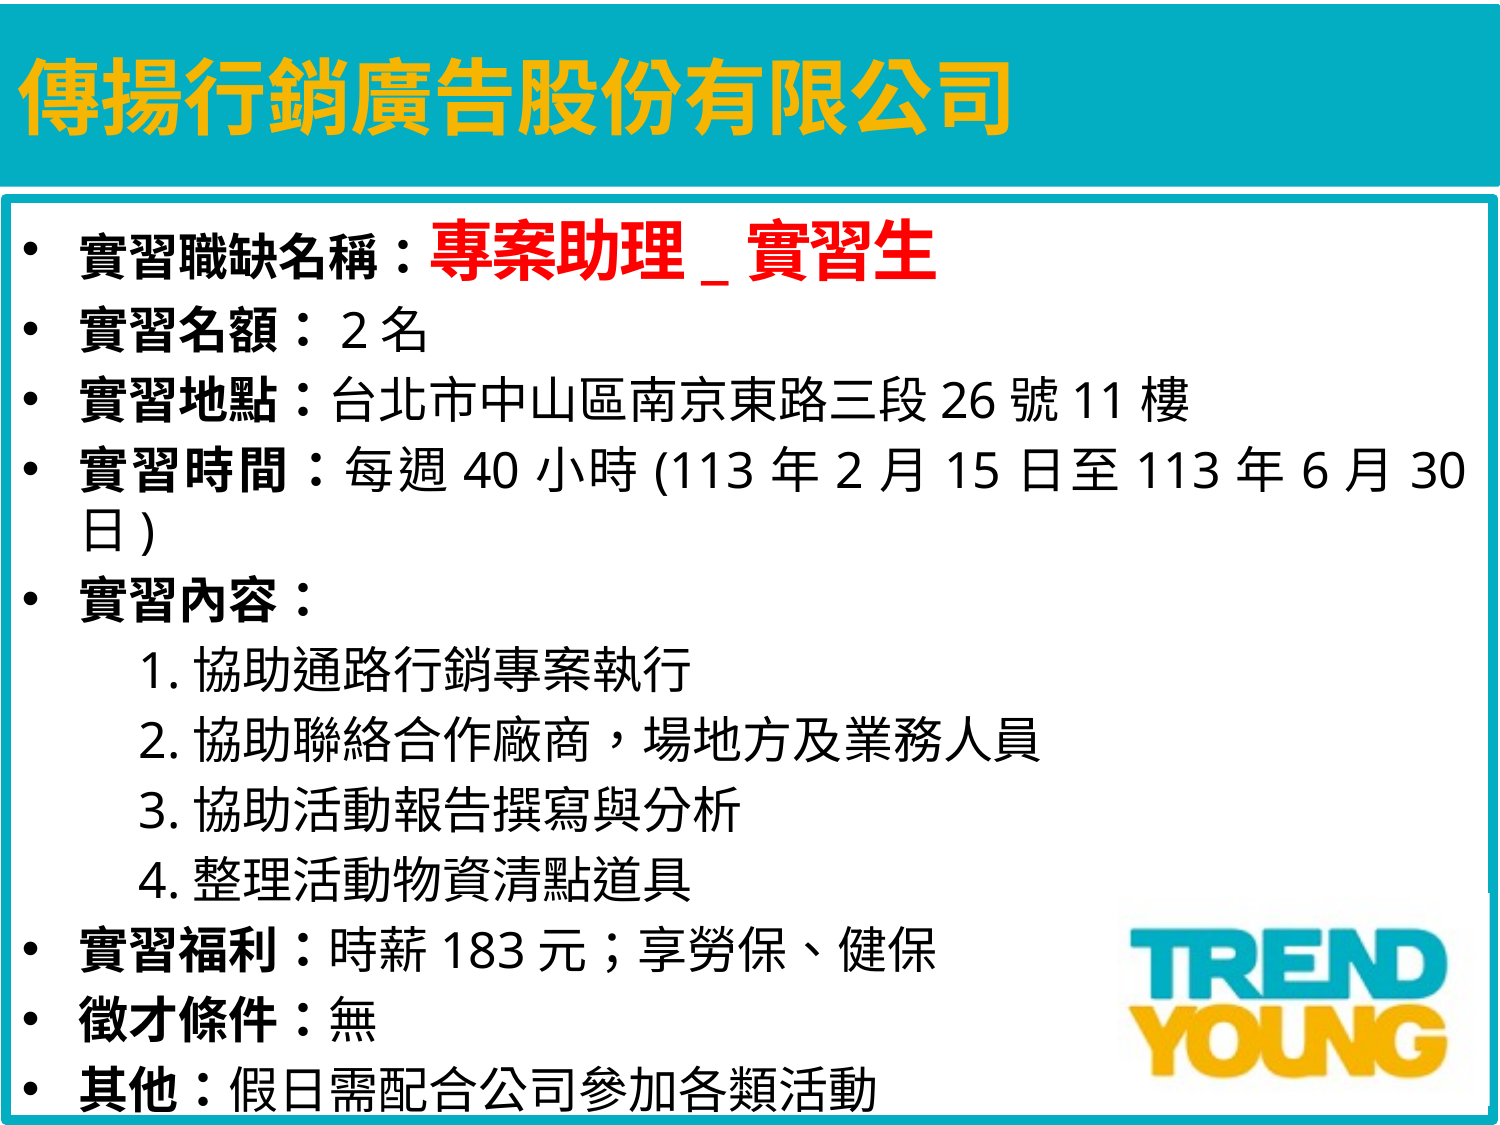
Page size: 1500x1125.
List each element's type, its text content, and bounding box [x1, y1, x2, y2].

text_box [4, 197, 1495, 1122]
text_box [0, 0, 1500, 191]
text_box 傳揚行銷廣告股份有限公司 [2, 1, 1490, 189]
list 實習職缺名稱：專案助理_實習生 實習名額：2名 實習地點：台北市中山區南京東路三段26號11樓 實習時間：每週40小時(113年2月15日至113年6月30日) 實習內容： 1.協助通路行銷專案執行 2.協助聯絡合作廠商，場地方及業務人員 3.協助活動報告撰寫與分析 4.整理活動物資清點道具 實習福利：時薪183元；享勞保、健保 徵才條件：無 其他：假日需配合公司參加各類活動 [6, 200, 1495, 1125]
picture [1087, 892, 1490, 1107]
